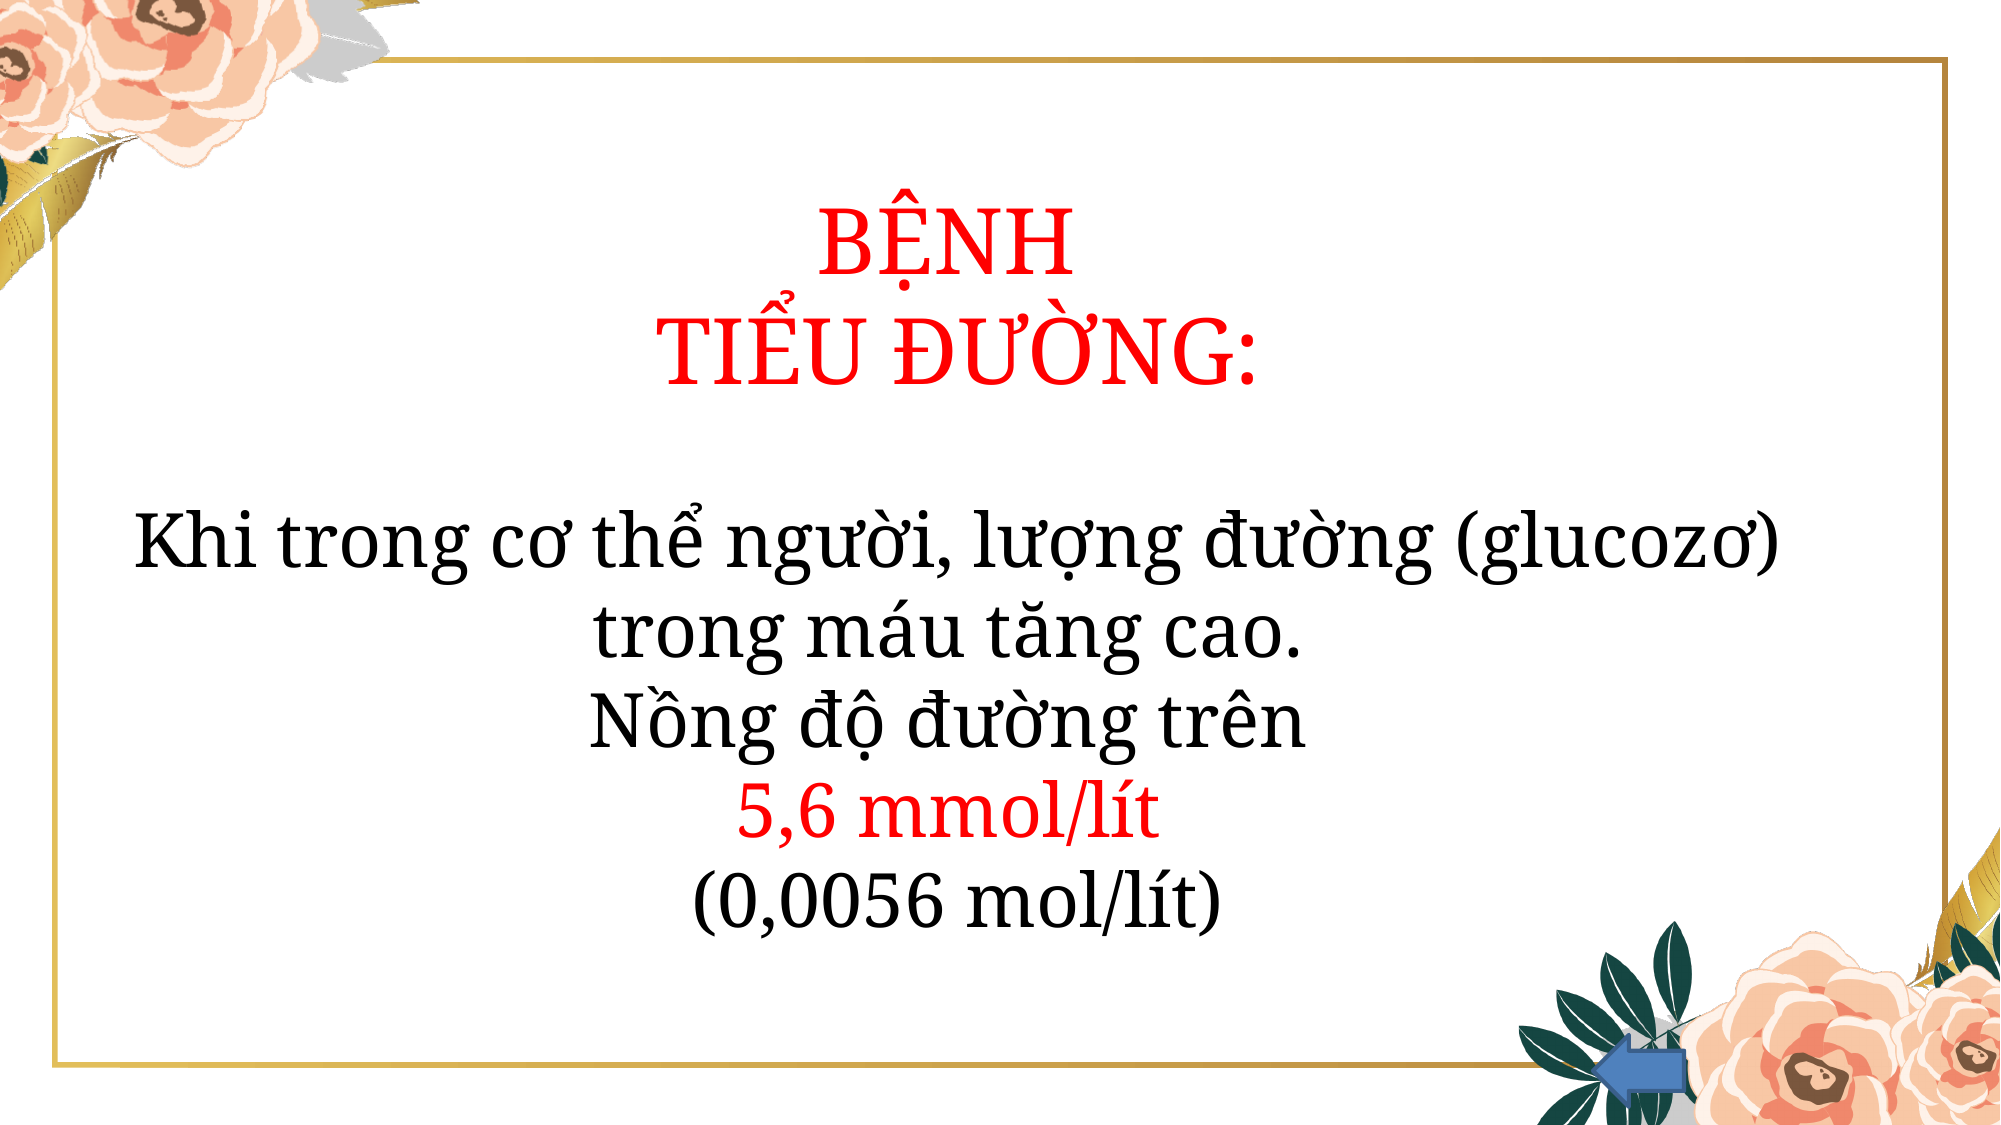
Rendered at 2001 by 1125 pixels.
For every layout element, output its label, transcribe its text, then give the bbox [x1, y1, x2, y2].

text_box [1590, 1032, 1687, 1109]
picture [0, 0, 529, 324]
picture [1518, 769, 2000, 1125]
title BỆNH TIỂU ĐƯỜNG: Khi trong cơ thể người, lượng đường (glucozơ) trong máu tăng cao. Nồng độ đường trên 5,6 mmol/lít (0,0056 mol/lít) [80, 125, 1837, 999]
